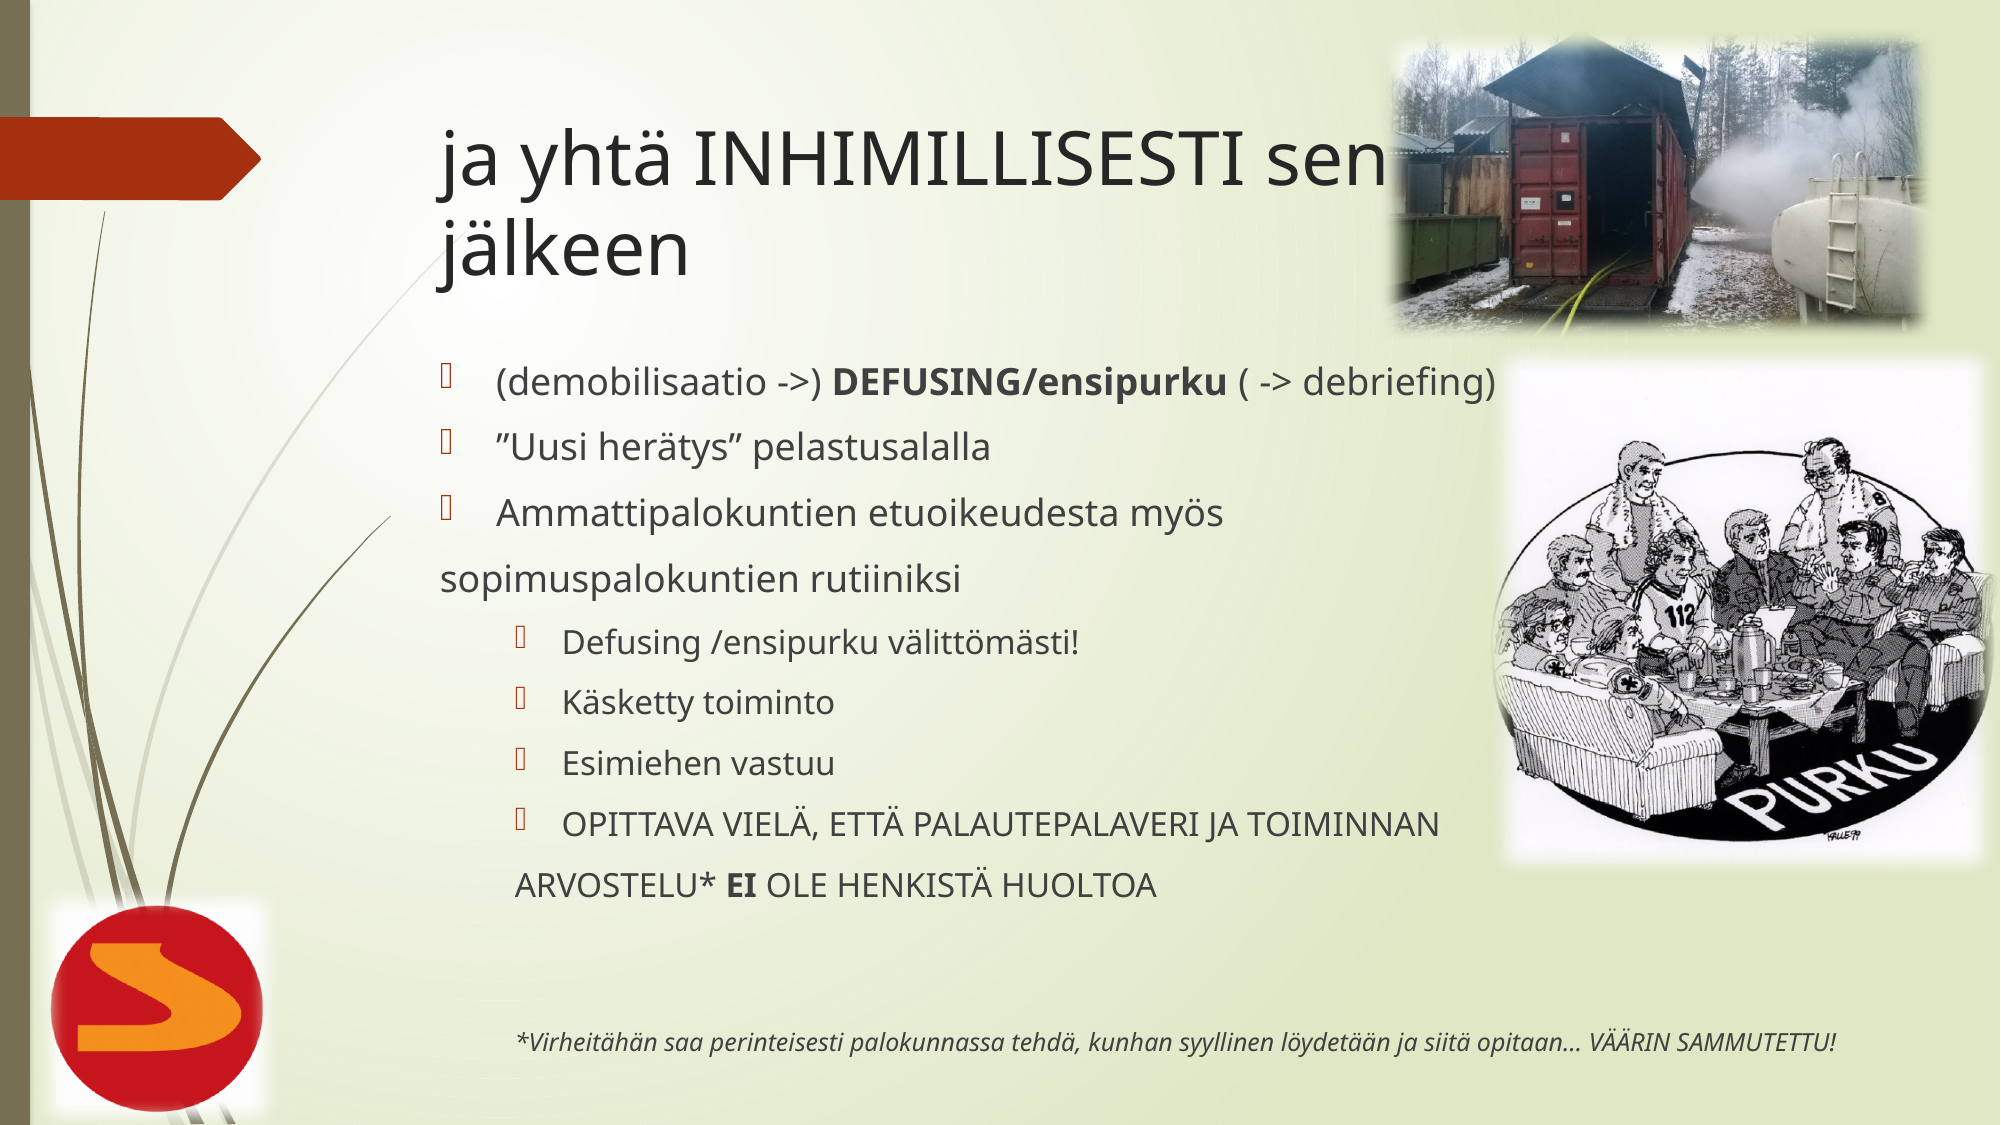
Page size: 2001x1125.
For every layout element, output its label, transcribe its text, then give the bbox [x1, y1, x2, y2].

title ja yhtä INHIMILLISESTI sen jälkeen [425, 102, 1375, 313]
picture [31, 882, 284, 1125]
picture [1380, 27, 2000, 880]
list (demobilisaatio ->) DEFUSING/ensipurku ( -> debriefing) ”Uusi herätys” pelastusalalla Ammattipalokuntien etuoikeudesta myös sopimuspalokuntien rutiiniksi Defusing /ensipurku välittömästi! Käsketty toiminto Esimiehen vastuu OPITTAVA VIELÄ, ETTÄ PALAUTEPALAVERI JA TOIMINNAN ARVOSTELU* EI OLE HENKISTÄ HUOLTOA *Virheitähän saa perinteisesti palokunnassa tehdä, kunhan syyllinen löydetään ja siitä opitaan… VÄÄRIN SAMMUTETTU! [424, 350, 1888, 1097]
